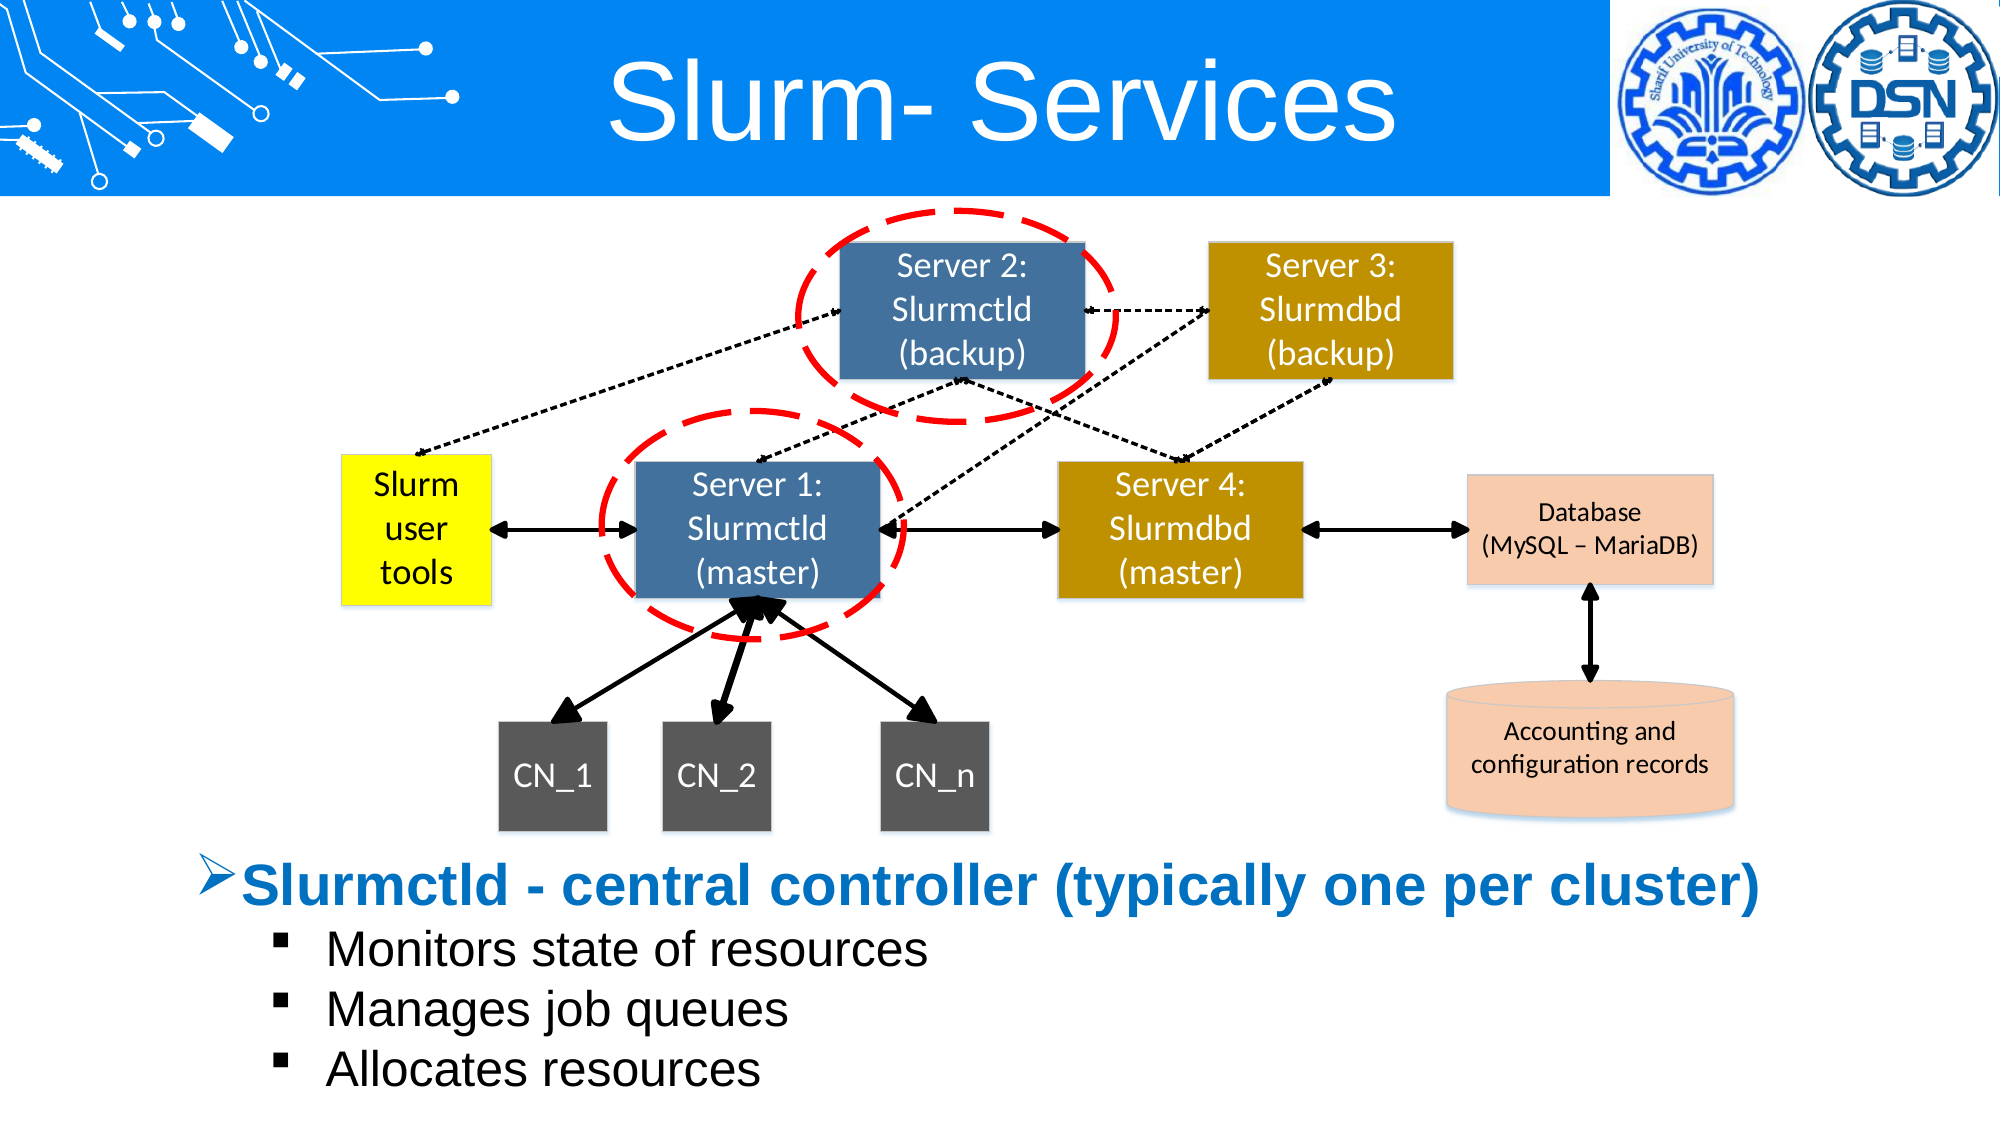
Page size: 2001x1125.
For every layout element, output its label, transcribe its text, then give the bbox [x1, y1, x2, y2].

text_box [863, 209, 1053, 231]
picture [1610, 0, 1999, 197]
picture [335, 231, 1745, 840]
list Slurm- Services [53, 44, 1952, 164]
text_box Slurmctld - central controller (typically one per cluster) Monitors state of resources Manages job queues Allocates resources [179, 839, 1900, 1105]
